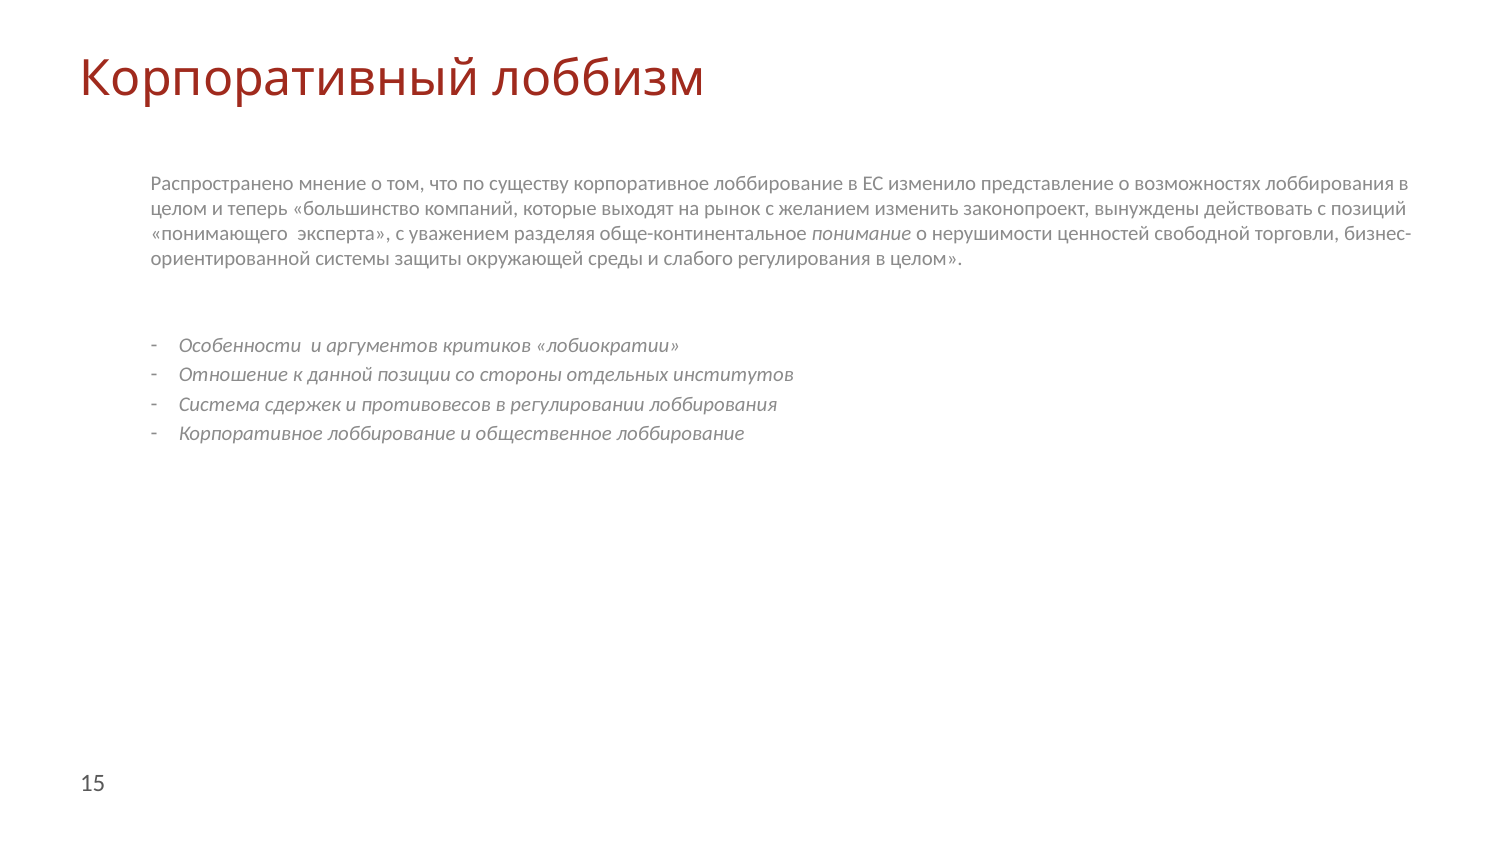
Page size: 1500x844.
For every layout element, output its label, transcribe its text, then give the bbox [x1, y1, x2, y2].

text_box Корпоративный лоббизм [64, 38, 1046, 110]
text_box Распространено мнение о том, что по существу корпоративное лоббирование в ЕС изменило представление о возможностях лоббирования в целом и теперь «большинство компаний, которые выходят на рынок с желанием изменить законопроект, вынуждены действовать с позиций «понимающего эксперта», с уважением разделяя обще-континентальное понимание о нерушимости ценностей свободной торговли, бизнес-ориентированной системы защиты окружающей среды и слабого регулирования в целом». Особенности и аргументов критиков «лобиократии» Отношение к данной позиции со стороны отдельных институтов Система сдержек и противовесов в регулировании лоббирования Корпоративное лоббирование и общественное лоббирование [135, 161, 1472, 741]
slide_number 15 [64, 764, 415, 798]
